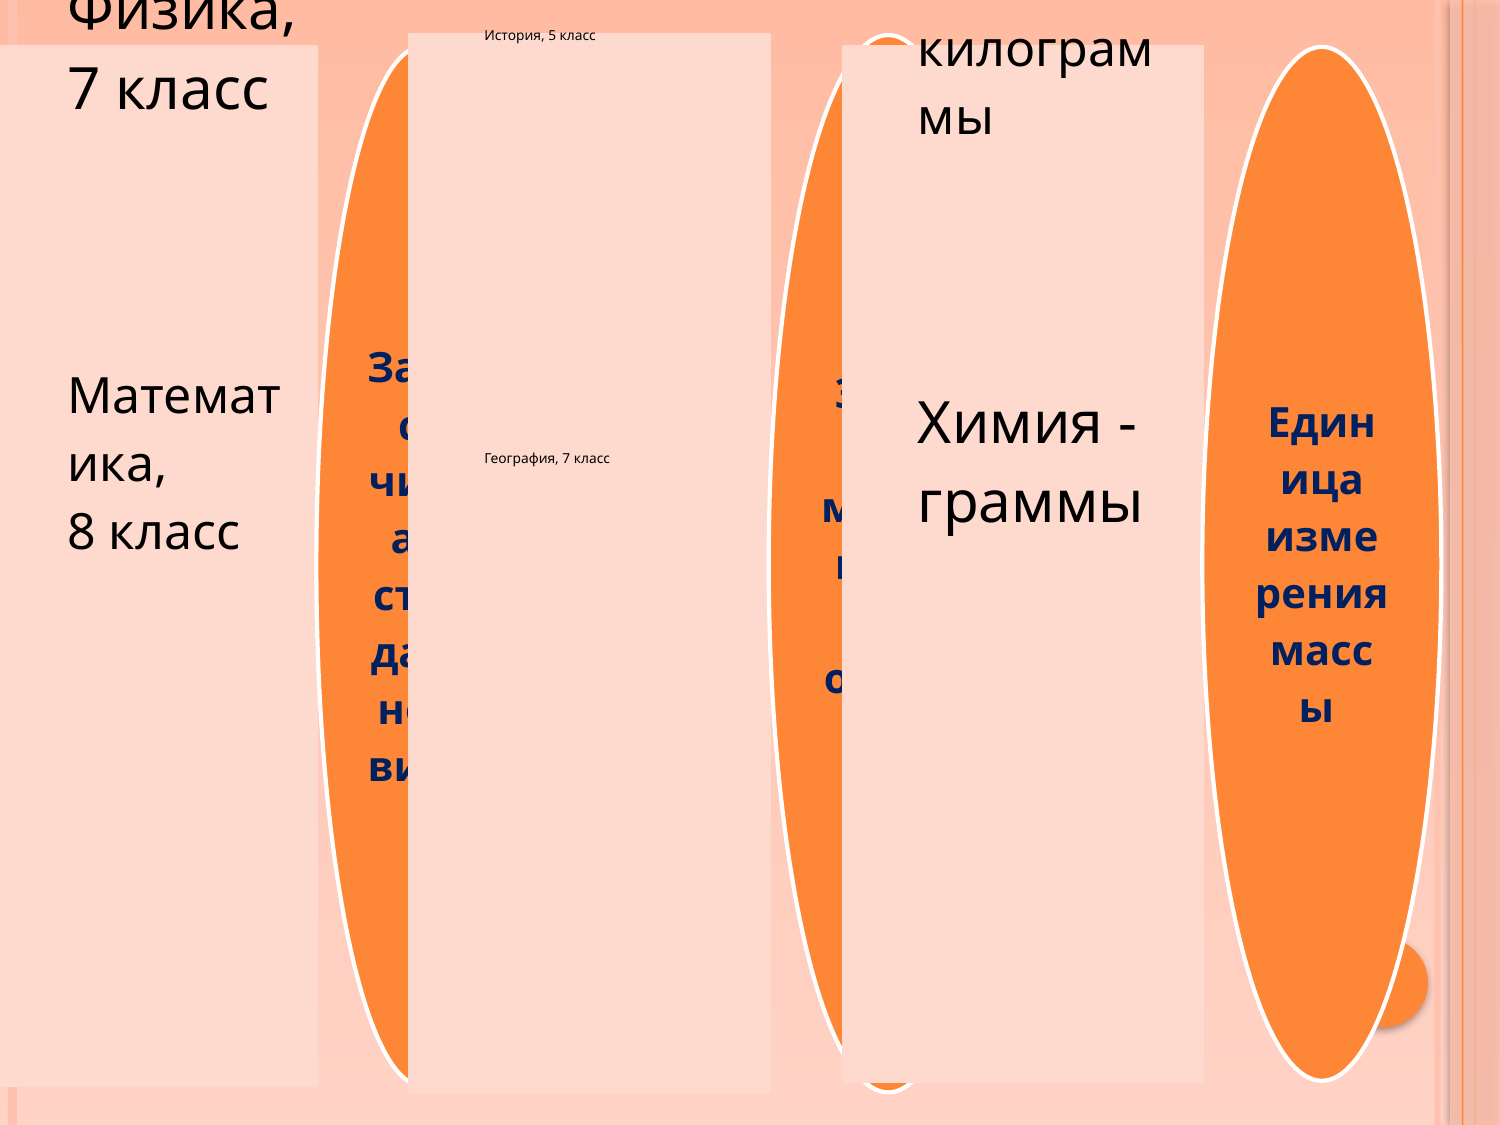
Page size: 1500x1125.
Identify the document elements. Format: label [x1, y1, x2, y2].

text_box [843, 46, 1442, 1082]
list [0, 46, 403, 1086]
text_box [409, 34, 1009, 1093]
